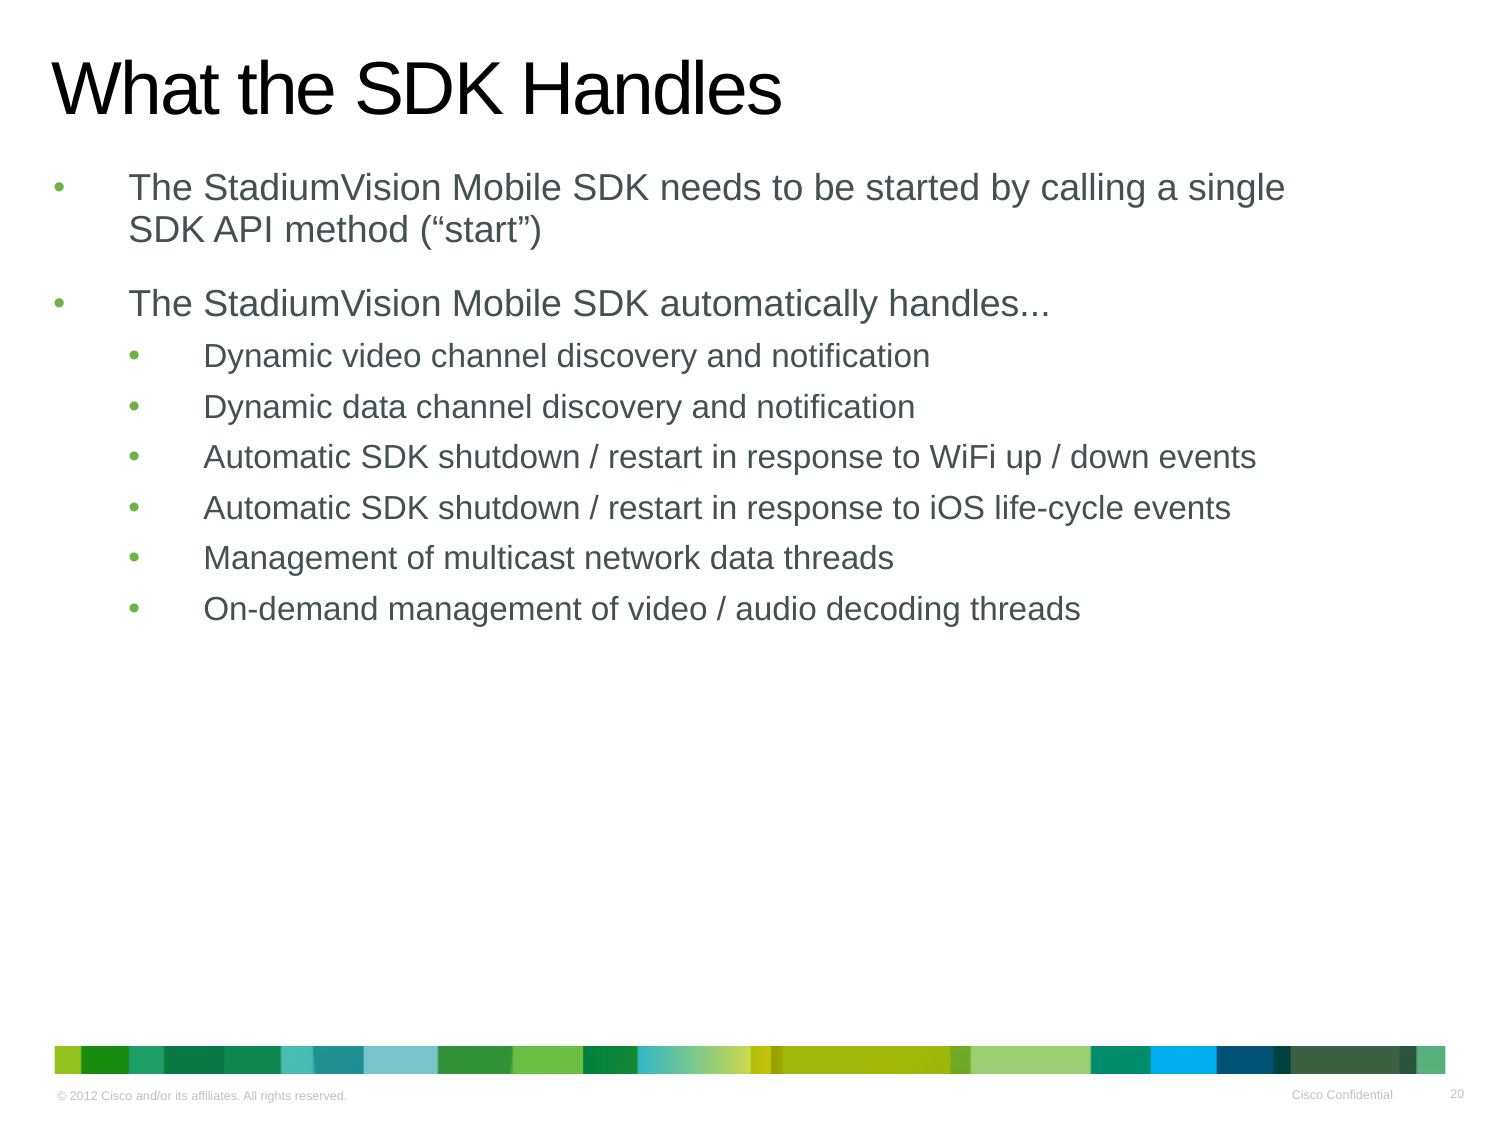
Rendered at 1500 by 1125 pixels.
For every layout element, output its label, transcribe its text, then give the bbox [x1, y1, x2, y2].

list The StadiumVision Mobile SDK needs to be started by calling a single SDK API method (“start”) The StadiumVision Mobile SDK automatically handles... Dynamic video channel discovery and notification Dynamic data channel discovery and notification Automatic SDK shutdown / restart in response to WiFi up / down events Automatic SDK shutdown / restart in response to iOS life-cycle events Management of multicast network data threads On-demand management of video / audio decoding threads [38, 158, 1325, 657]
picture [1274, 1046, 1446, 1074]
title What the SDK Handles [38, 0, 1446, 137]
picture [54, 1046, 1150, 1074]
